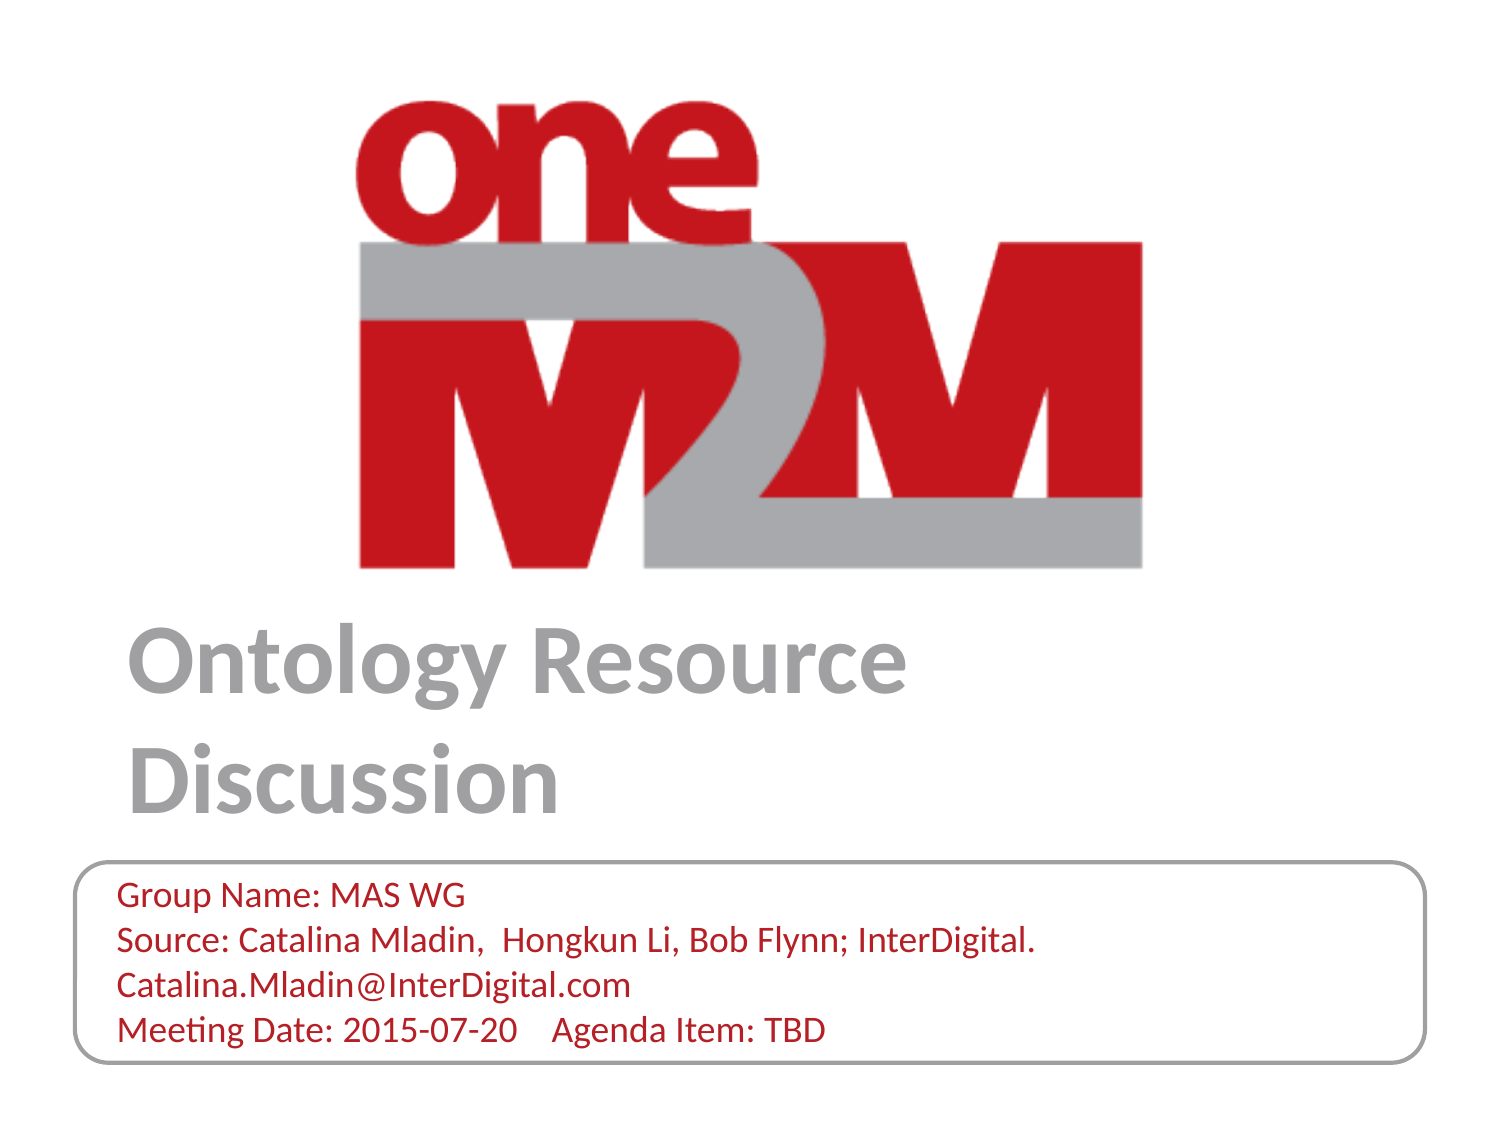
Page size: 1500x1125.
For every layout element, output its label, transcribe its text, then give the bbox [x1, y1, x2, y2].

text_box [72, 860, 1428, 1065]
text_box Group Name: MAS WG Source: Catalina Mladin, Hongkun Li, Bob Flynn; InterDigital. Catalina.Mladin@InterDigital.com Meeting Date: 2015-07-20 Agenda Item: TBD [101, 862, 1070, 1057]
title Ontology Resource Discussion [112, 586, 1388, 850]
picture [259, 4, 1241, 675]
